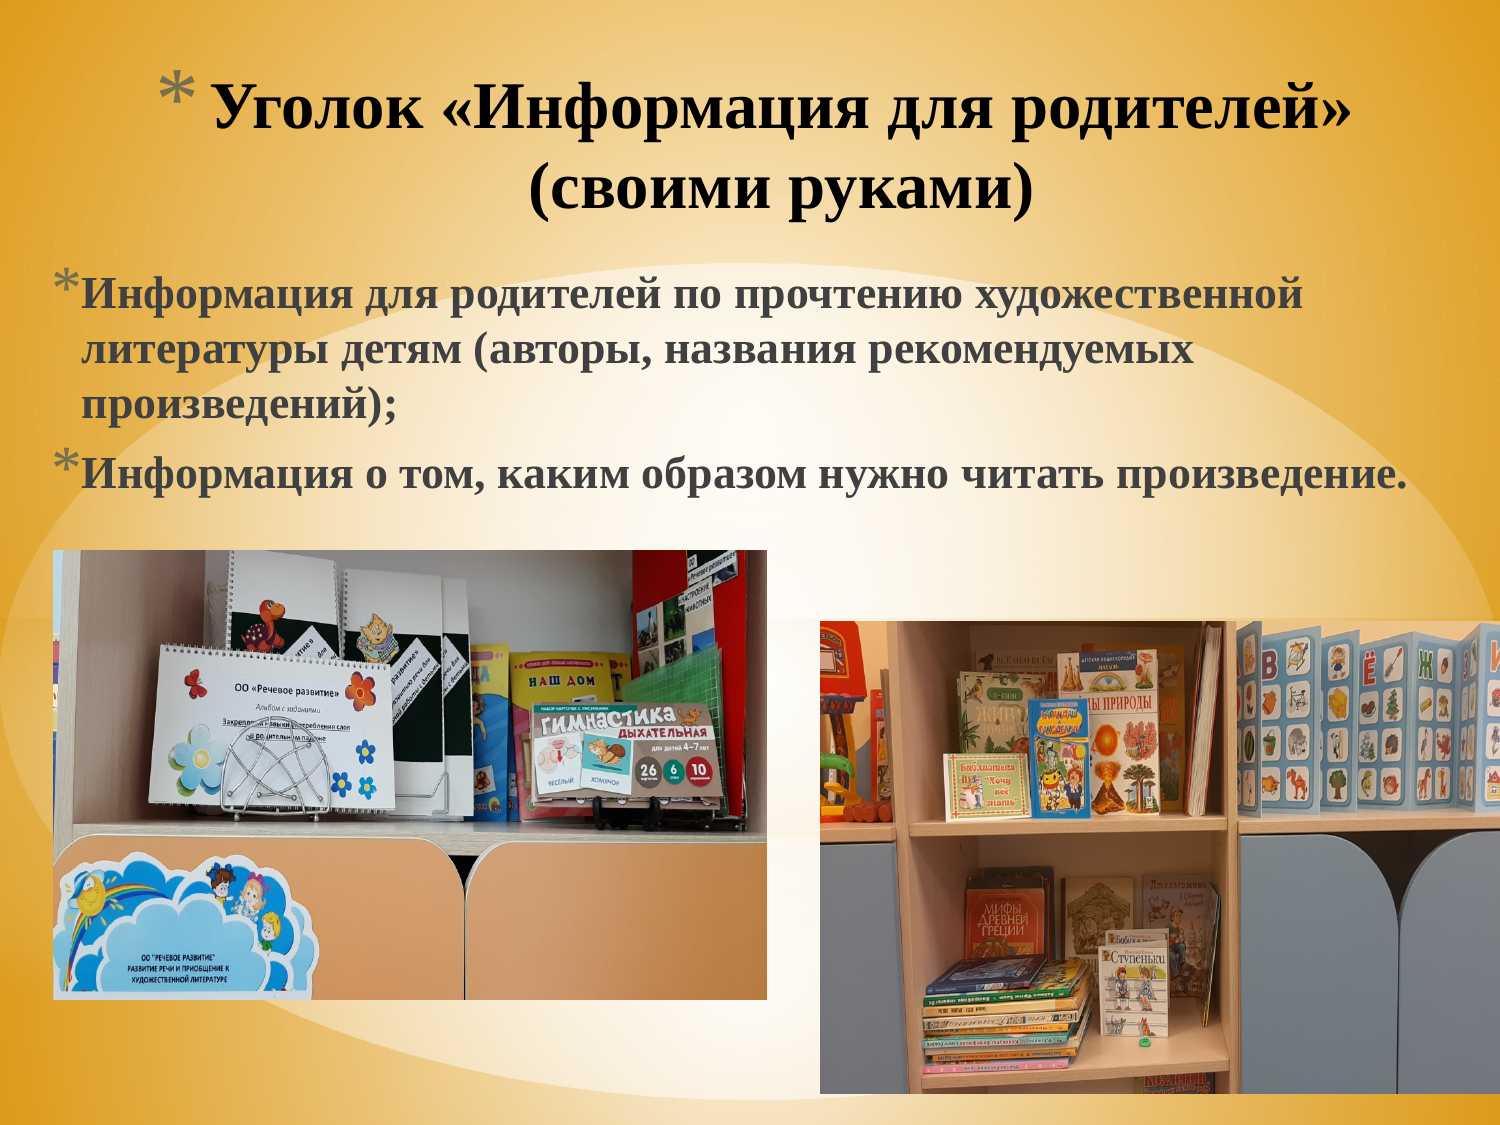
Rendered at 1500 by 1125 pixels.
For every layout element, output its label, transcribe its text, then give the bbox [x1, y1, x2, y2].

picture [820, 621, 1500, 1095]
picture [52, 550, 767, 1000]
list Информация для родителей по прочтению художественной литературы детям (авторы, названия рекомендуемых произведений); Информация о том, каким образом нужно читать произведение. [29, 255, 1447, 528]
title Уголок «Информация для родителей» (своими руками) [88, 54, 1424, 243]
